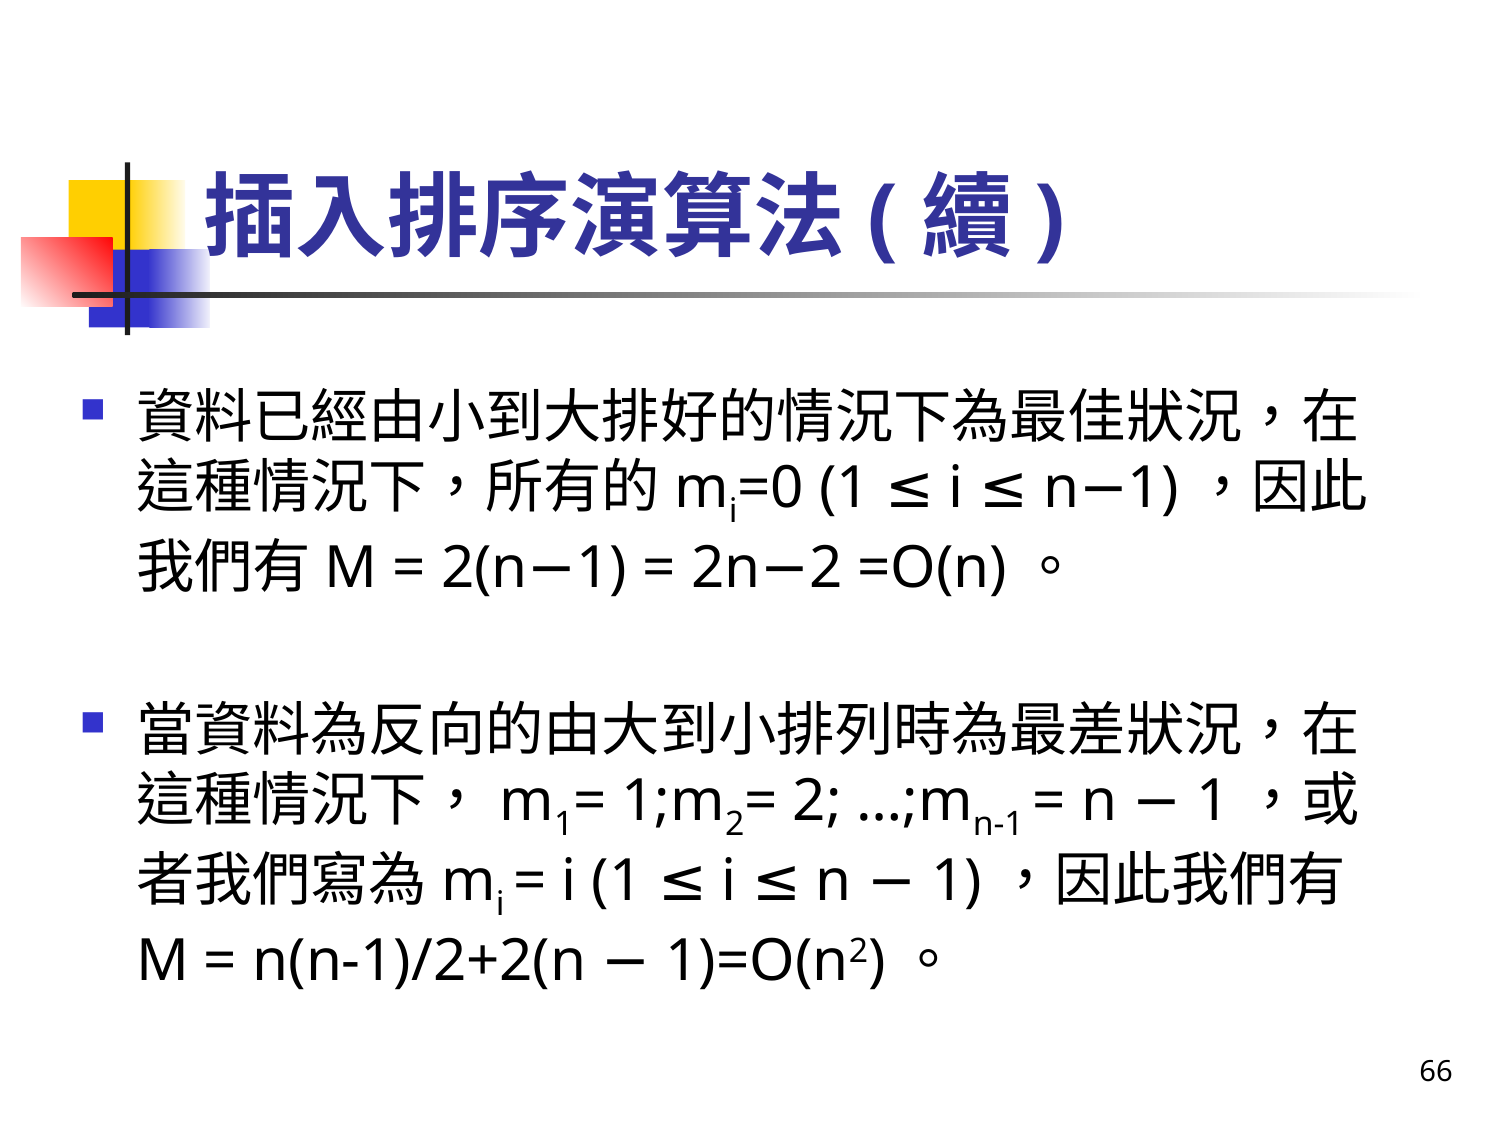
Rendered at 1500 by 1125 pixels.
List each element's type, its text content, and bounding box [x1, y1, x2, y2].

slide_number 66 [1154, 1023, 1468, 1100]
list 資料已經由小到大排好的情況下為最佳狀況，在這種情況下，所有的mi=0 (1 ≤ i ≤ n−1)，因此我們有M = 2(n−1) = 2n−2 =O(n)。 當資料為反向的由大到小排列時為最差狀況，在這種情況下，m1= 1;m2= 2; …;mn-1 = n − 1，或者我們寫為mi = i (1 ≤ i ≤ n − 1)，因此我們有M = n(n-1)/2+2(n − 1)=O(n2)。 [64, 371, 1400, 1047]
title 插入排序演算法(續) [188, 35, 1468, 275]
